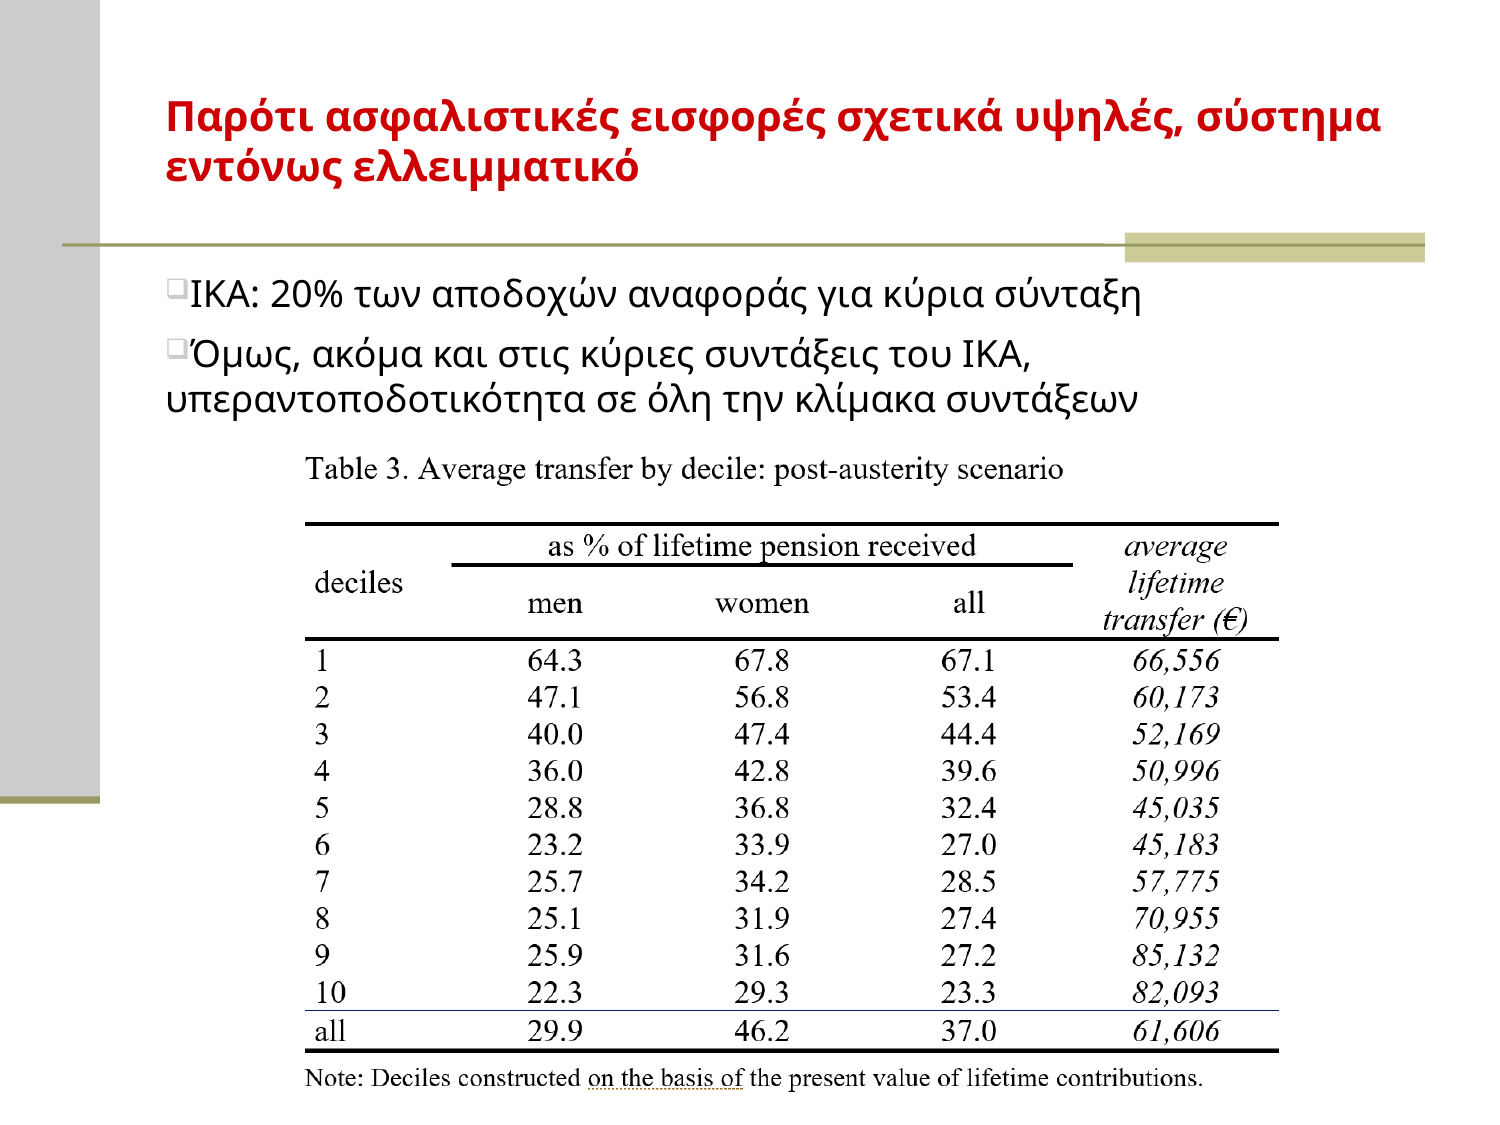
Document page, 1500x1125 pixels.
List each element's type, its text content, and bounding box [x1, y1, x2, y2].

picture [288, 444, 1307, 1118]
list ΙΚΑ: 20% των αποδοχών αναφοράς για κύρια σύνταξη Όμως, ακόμα και στις κύριες συντάξεις του ΙΚΑ, υπεραντοποδοτικότητα σε όλη την κλίμακα συντάξεων [150, 262, 1447, 1006]
title Παρότι ασφαλιστικές εισφορές σχετικά υψηλές, σύστημα εντόνως ελλειμματικό [150, 45, 1425, 234]
